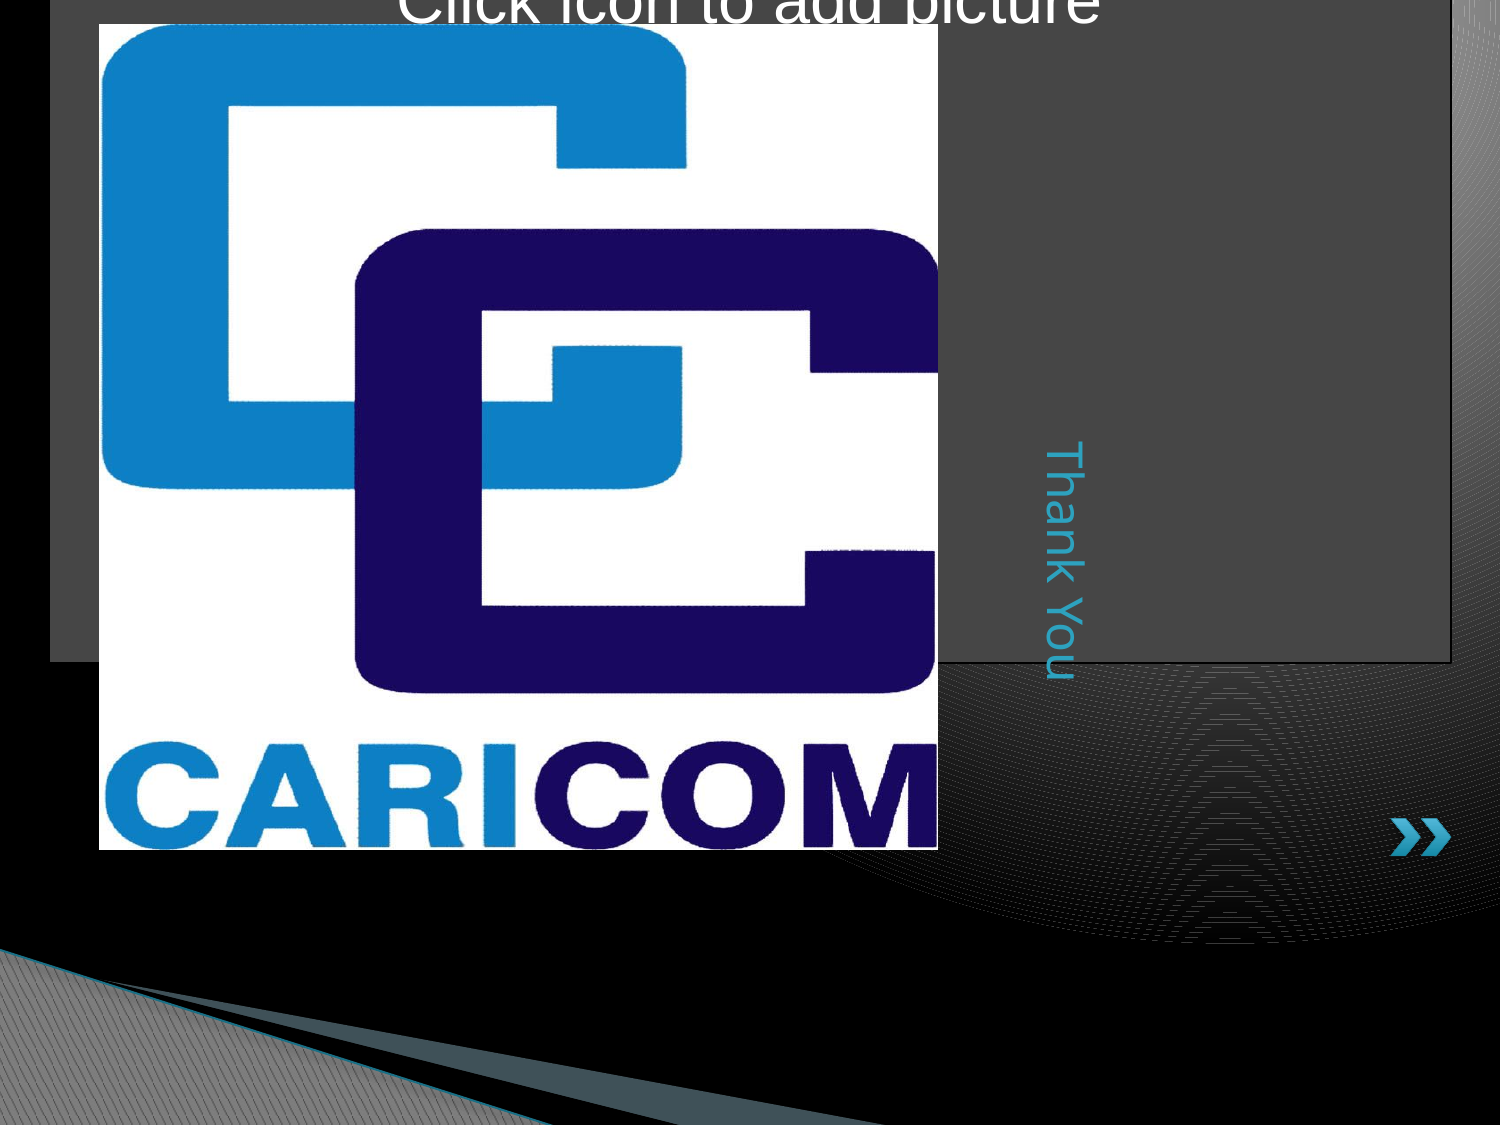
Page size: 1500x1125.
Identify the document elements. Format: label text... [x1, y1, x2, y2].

picture [0, 952, 543, 1125]
picture [49, 0, 1451, 851]
title Thank You [1029, 674, 1105, 1080]
